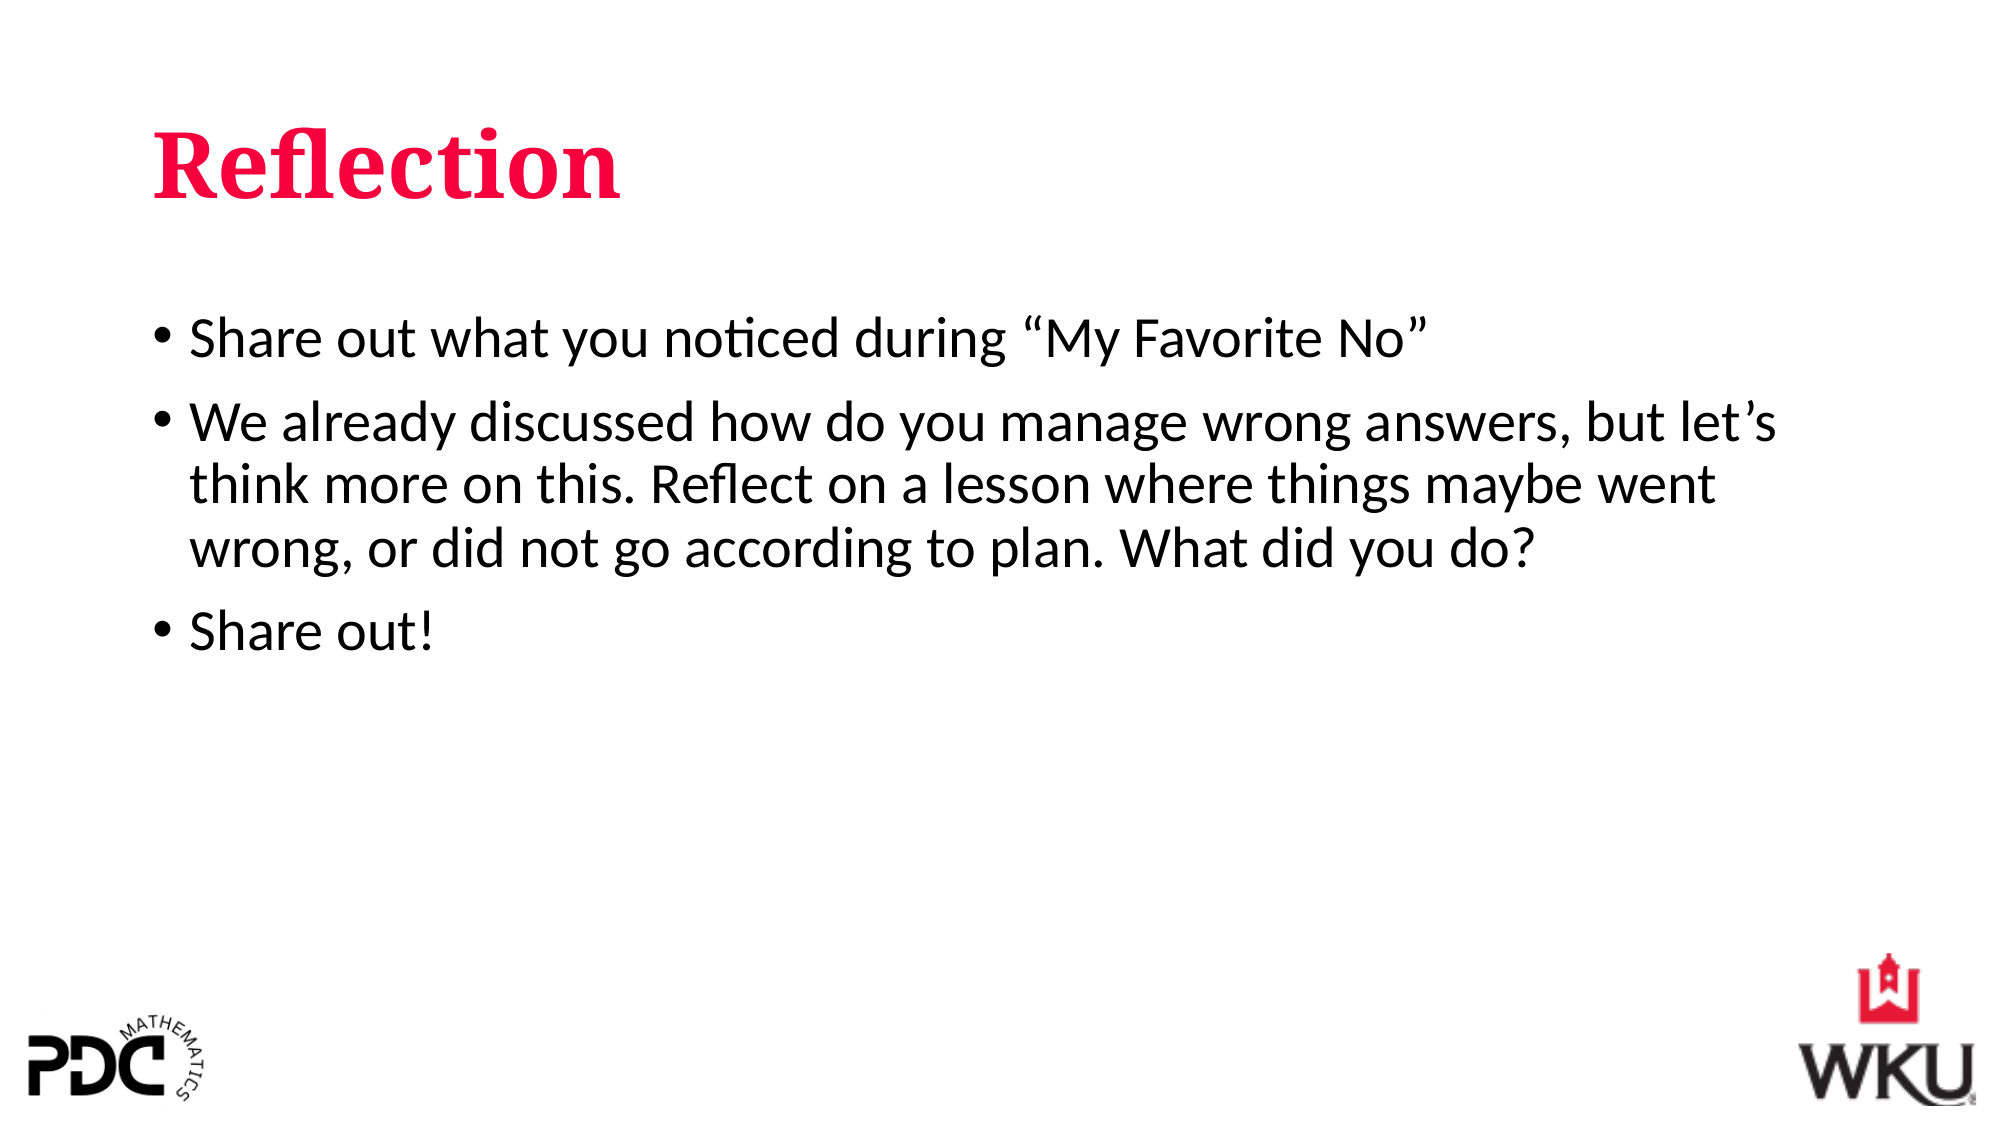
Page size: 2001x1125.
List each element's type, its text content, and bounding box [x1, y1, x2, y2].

list Share out what you noticed during “My Favorite No” We already discussed how do you manage wrong answers, but let’s think more on this. Reflect on a lesson where things maybe went wrong, or did not go according to plan. What did you do? Share out! [137, 299, 1863, 1014]
title Reflection [137, 59, 1863, 278]
picture [23, 1009, 210, 1106]
